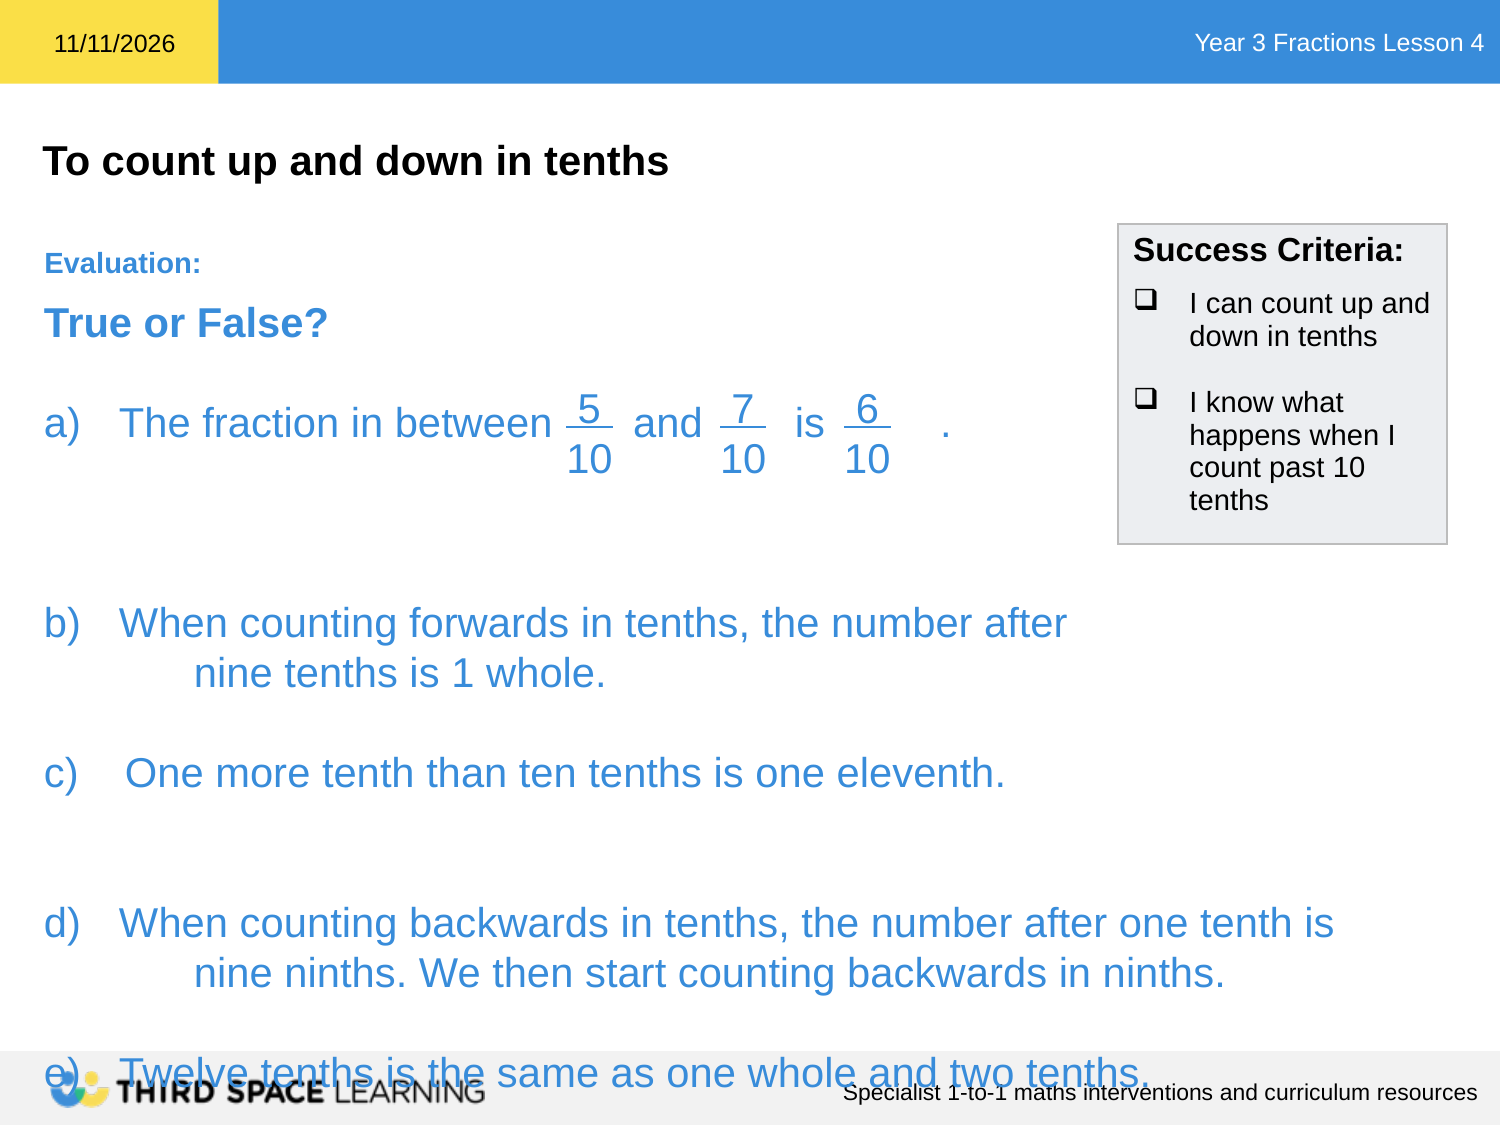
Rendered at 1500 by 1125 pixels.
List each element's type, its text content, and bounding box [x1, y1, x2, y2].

text_box 7 10 [705, 374, 782, 489]
table_header Success Criteria: I can count up and down in tenths I know what happens when I count past 10 tenths [1119, 225, 1446, 543]
text_box True or False? The fraction in between and is . When counting forwards in tenths, the number after nine tenths is 1 whole. c) One more tenth than ten tenths is one eleventh. When counting backwards in tenths, the number after one tenth is nine ninths. We then start counting backwards in ninths. Twelve tenths is the same as one whole and two tenths. [29, 287, 1500, 1103]
text_box 6 10 [829, 374, 906, 489]
text_box Evaluation: [29, 237, 217, 288]
text_box 5 10 [551, 374, 628, 489]
picture [50, 1103, 485, 1108]
